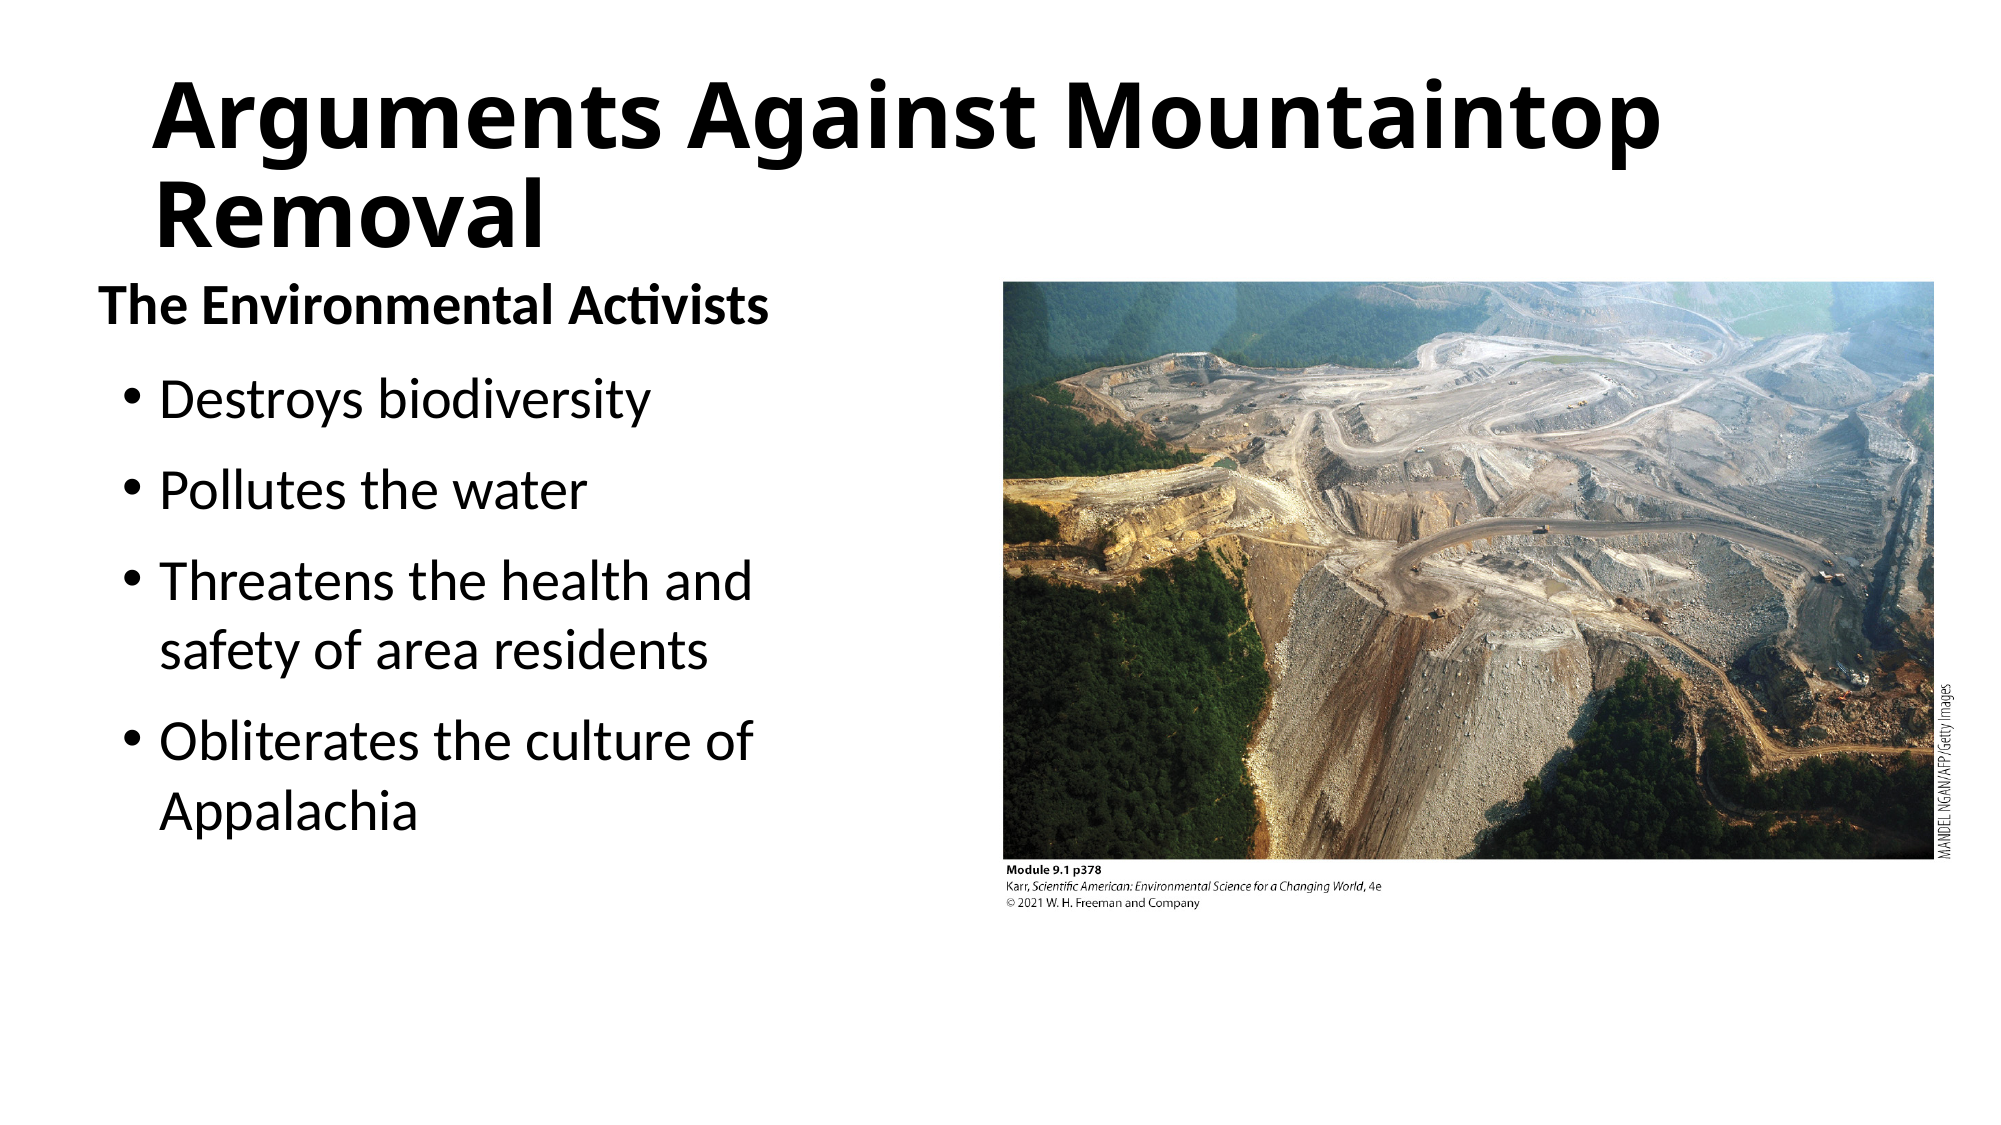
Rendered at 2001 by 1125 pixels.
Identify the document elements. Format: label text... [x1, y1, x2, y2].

list Destroys biodiversity Pollutes the water Threatens the health and safety of area residents Obliterates the culture of Appalachia [107, 353, 872, 1067]
title Arguments Against Mountaintop Removal [137, 59, 1863, 278]
list The Environmental Activists [83, 267, 827, 353]
picture [999, 277, 1957, 912]
